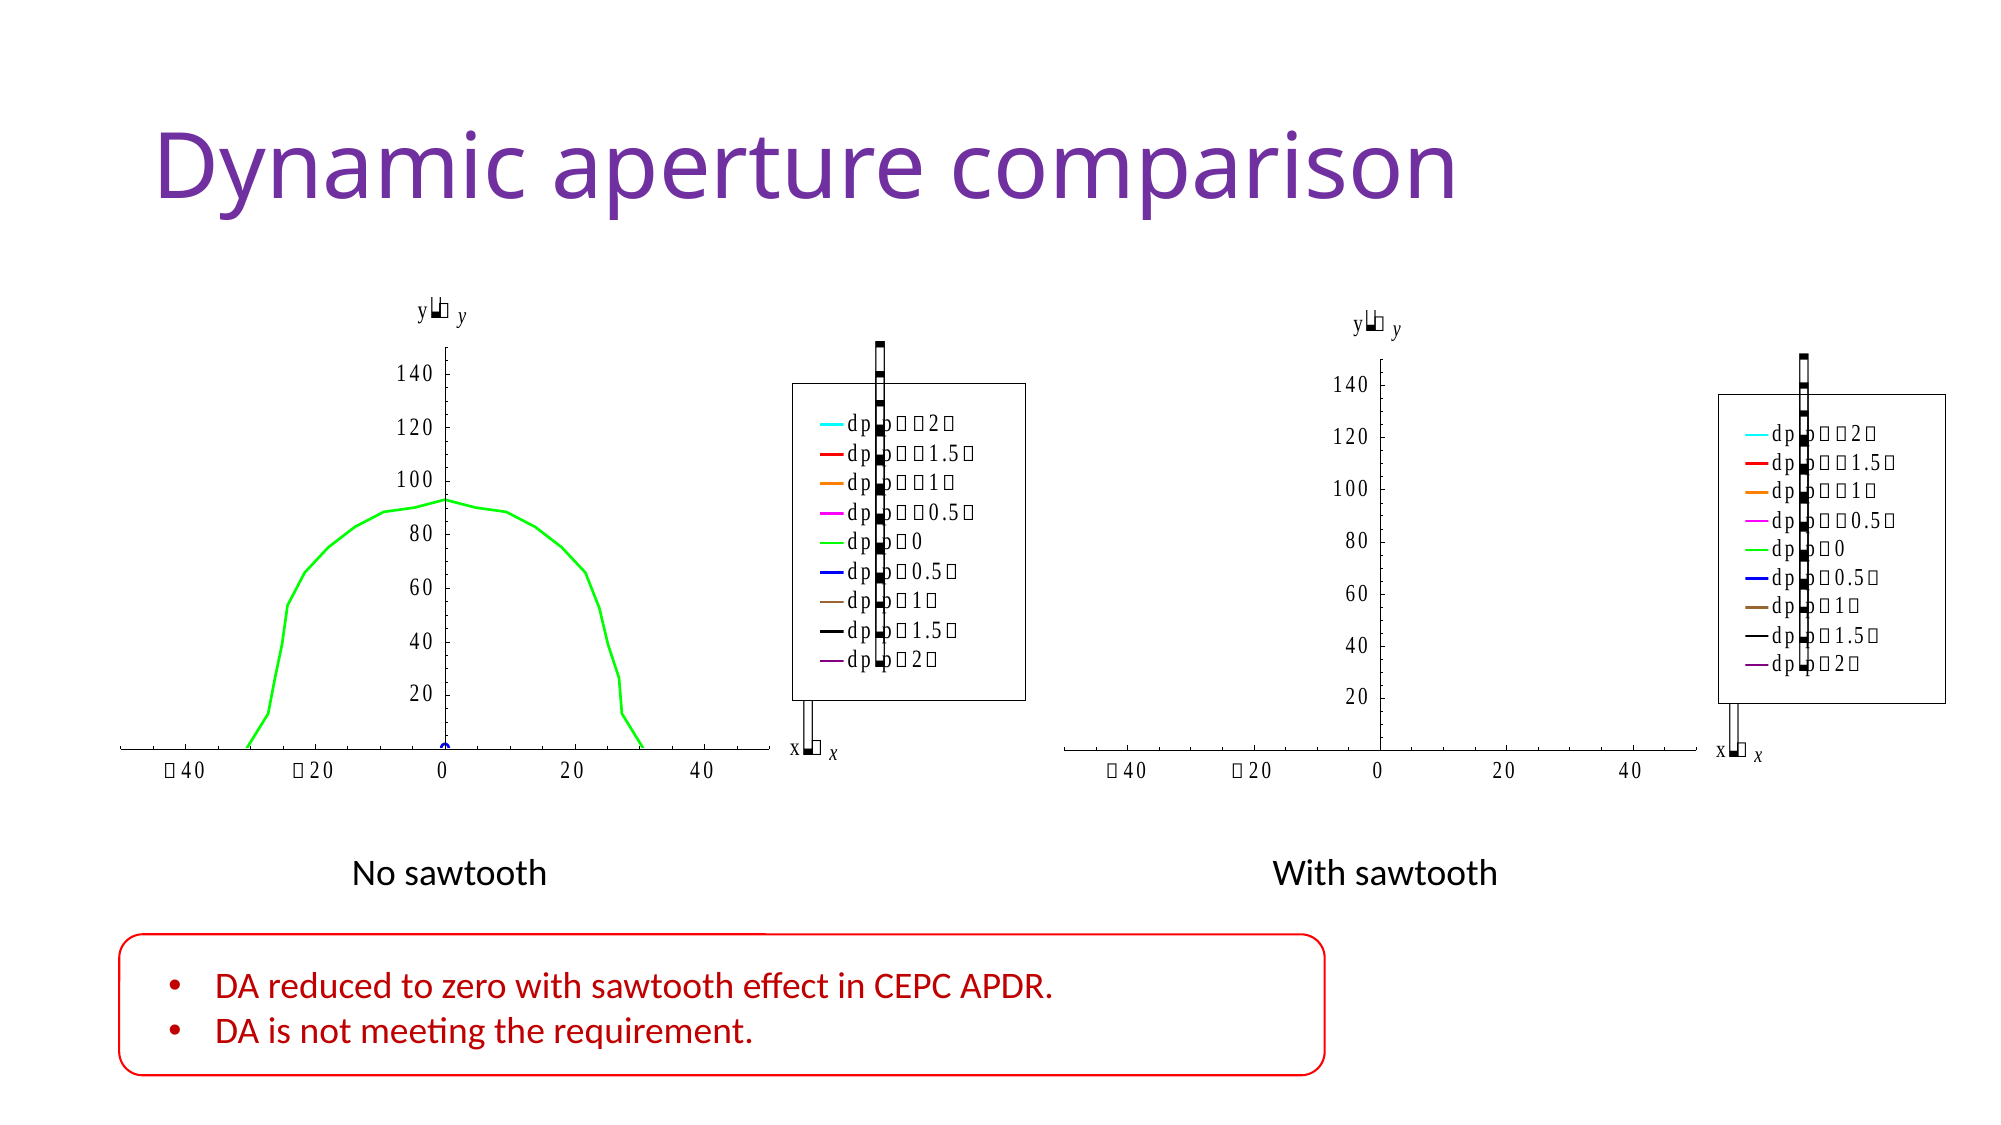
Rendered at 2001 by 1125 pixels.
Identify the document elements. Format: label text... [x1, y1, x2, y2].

text_box With sawtooth [1257, 840, 1542, 901]
text_box [118, 933, 1326, 1077]
picture [101, 297, 1965, 807]
text_box No sawtooth [337, 840, 627, 901]
title Dynamic aperture comparison [137, 59, 1863, 278]
